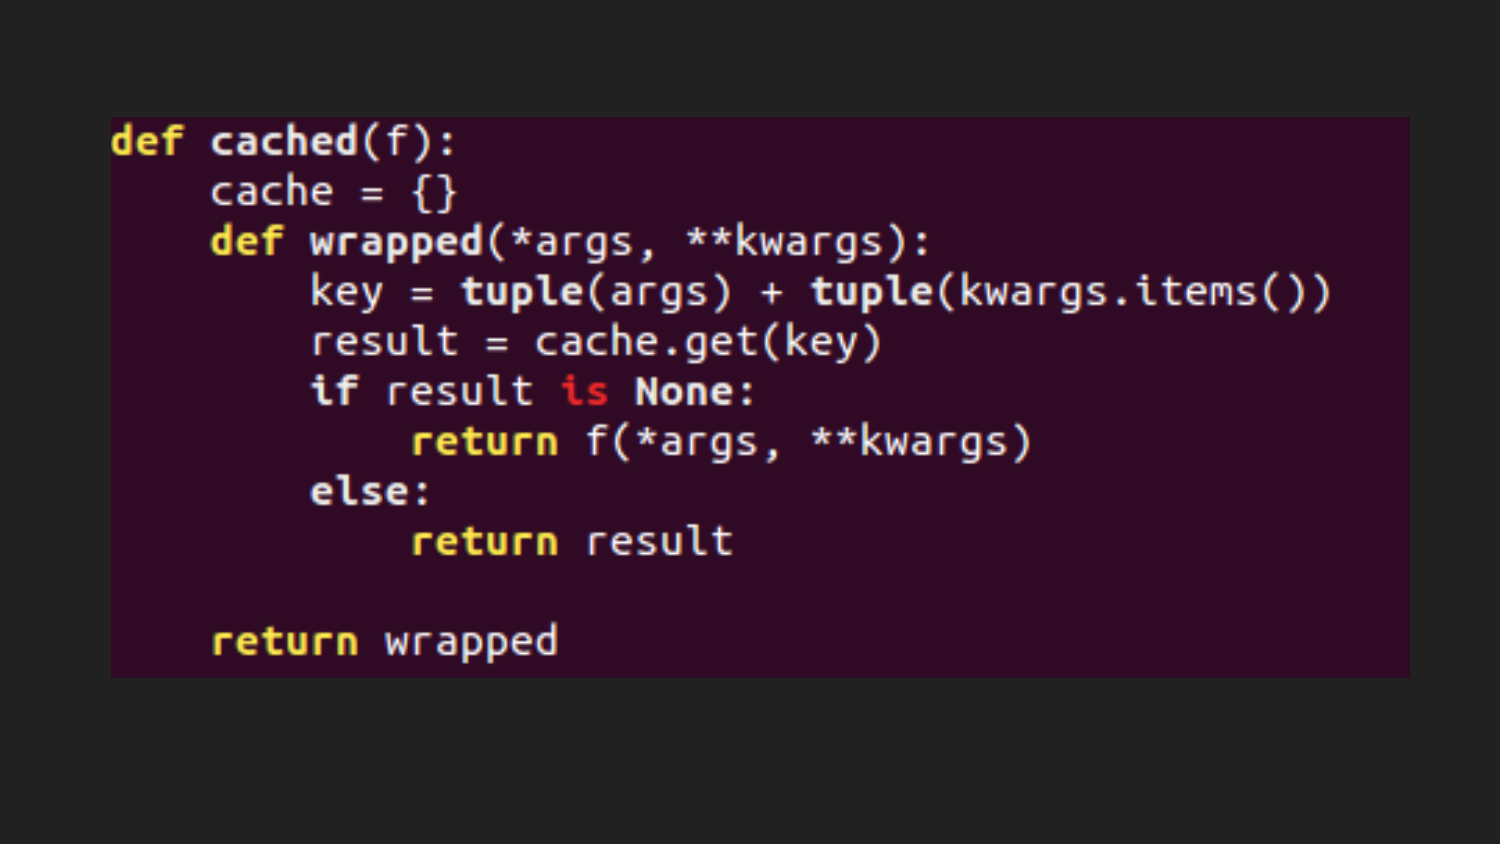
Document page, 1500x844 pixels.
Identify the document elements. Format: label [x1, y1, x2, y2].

picture [111, 116, 1411, 678]
